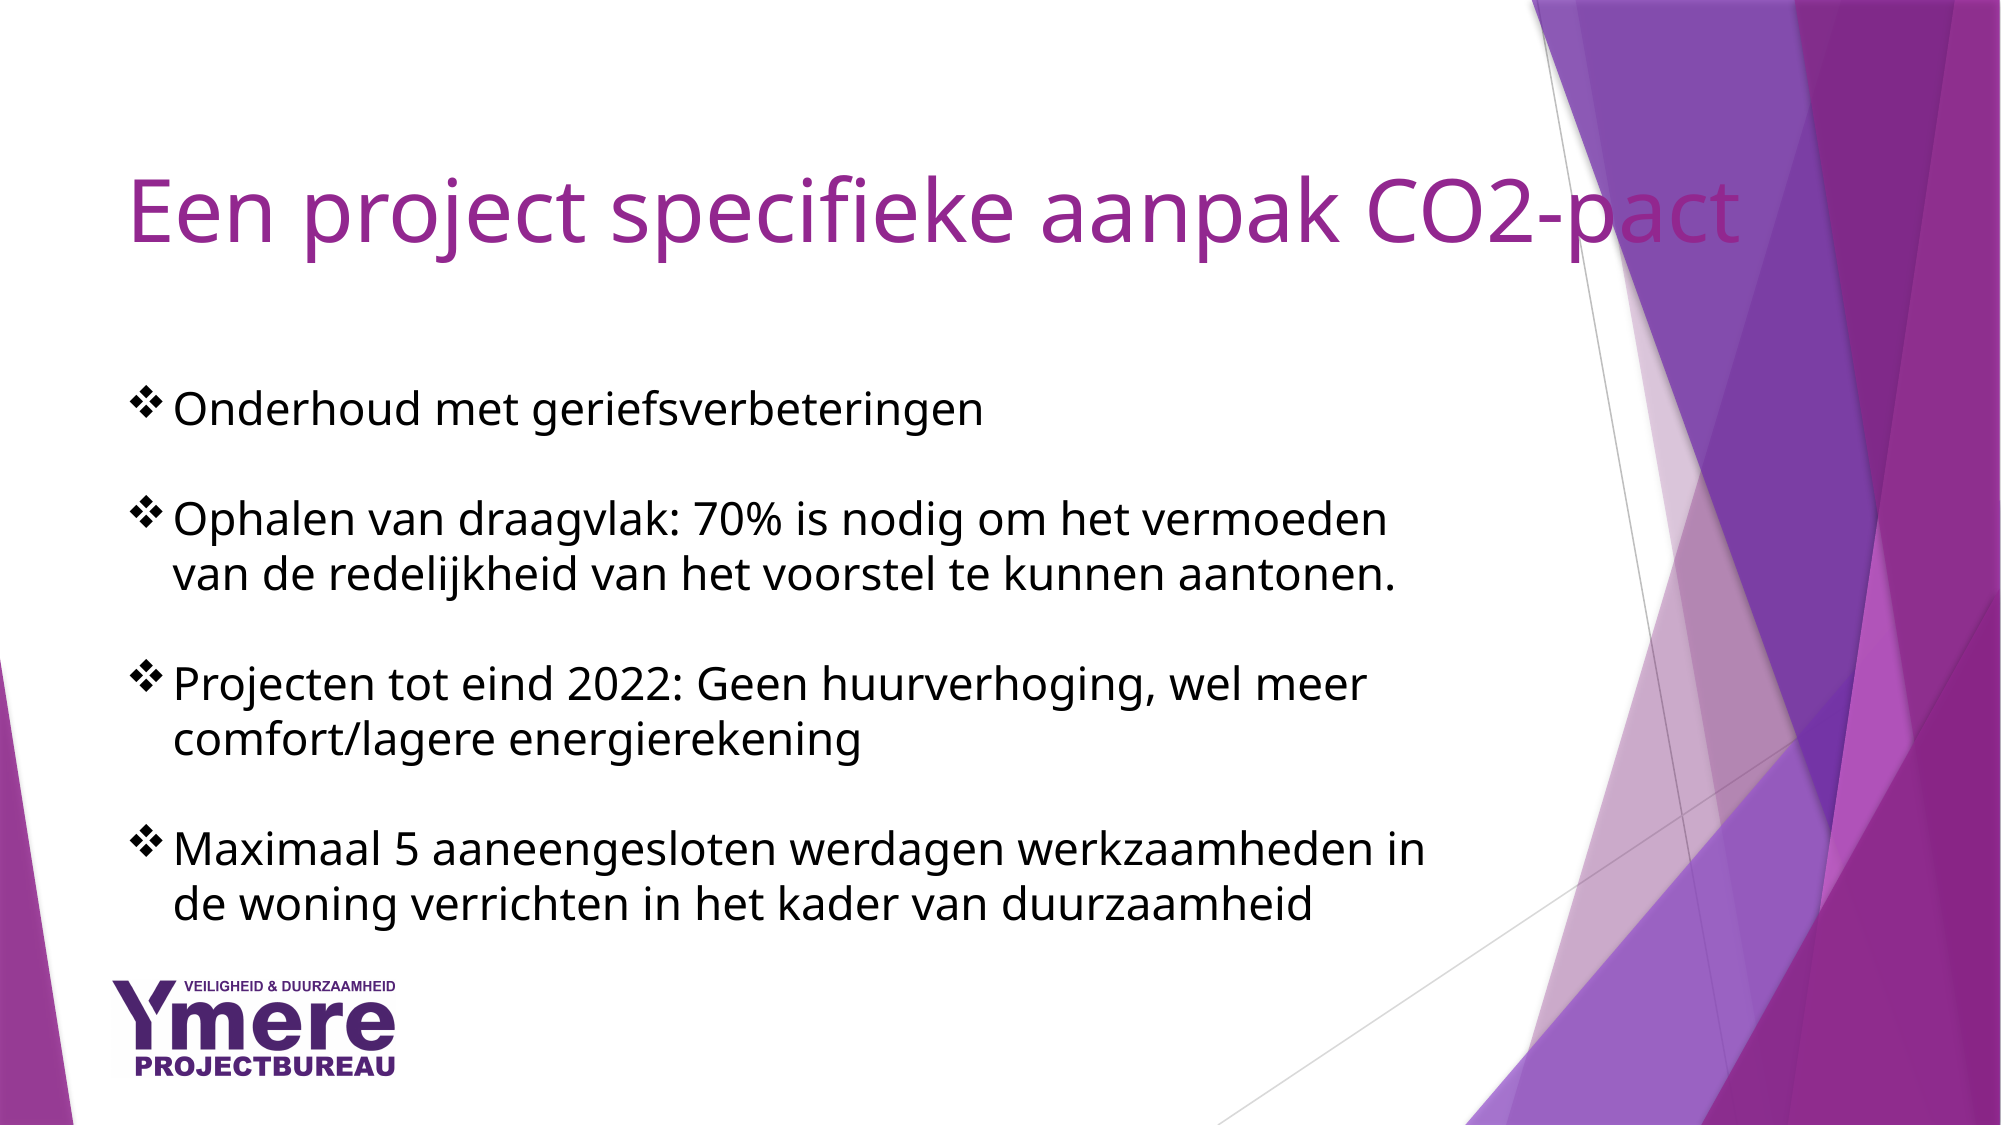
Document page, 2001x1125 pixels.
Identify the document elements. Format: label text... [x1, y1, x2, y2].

picture [110, 979, 397, 1079]
title Een project specifieke aanpak CO2-pact [111, 147, 1837, 366]
text_box Onderhoud met geriefsverbeteringen Ophalen van draagvlak: 70% is nodig om het vermoeden van de redelijkheid van het voorstel te kunnen aantonen. Projecten tot eind 2022: Geen huurverhoging, wel meer comfort/lagere energierekening Maximaal 5 aaneengesloten werdagen werkzaamheden in de woning verrichten in het kader van duurzaamheid [111, 372, 1443, 937]
